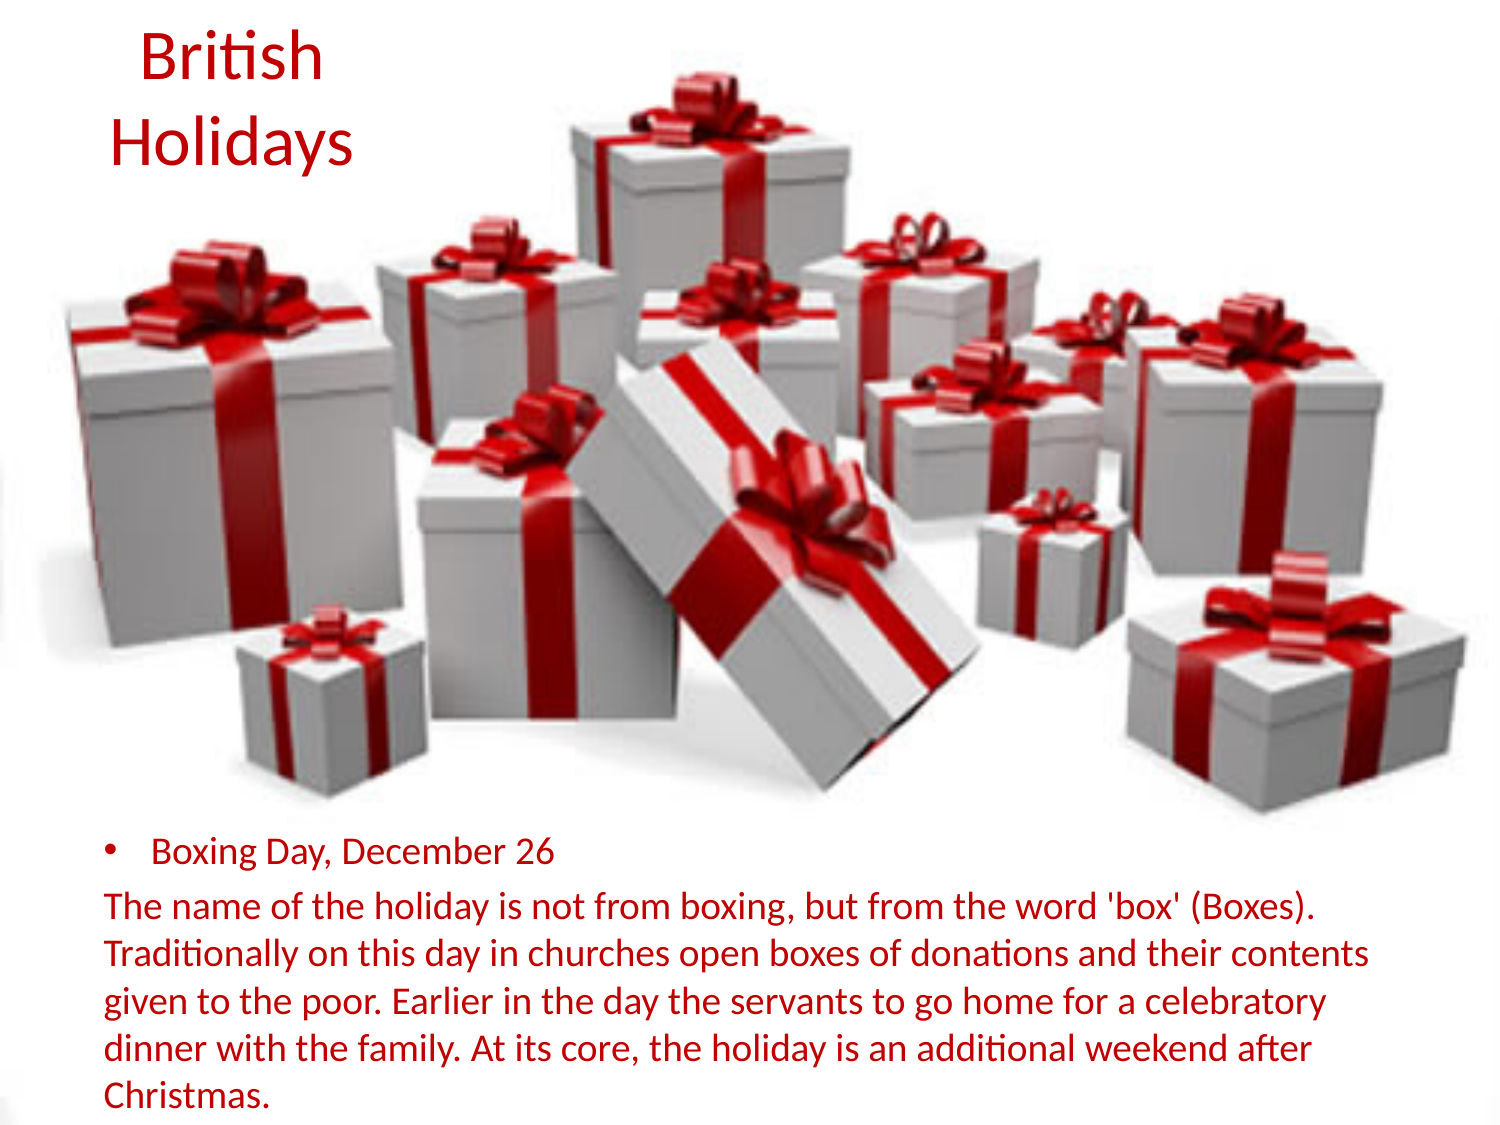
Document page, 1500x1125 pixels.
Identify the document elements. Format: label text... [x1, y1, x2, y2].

title British Holidays [0, 0, 470, 188]
list Boxing Day, December 26 The name of the holiday is not from boxing, but from the word 'box' (Boxes). Traditionally on this day in churches open boxes of donations and their contents given to the poor. Earlier in the day the servants to go home for a celebratory dinner with the family. At its core, the holiday is an additional weekend after Christmas. [88, 817, 1425, 1125]
picture [0, 0, 1500, 1125]
